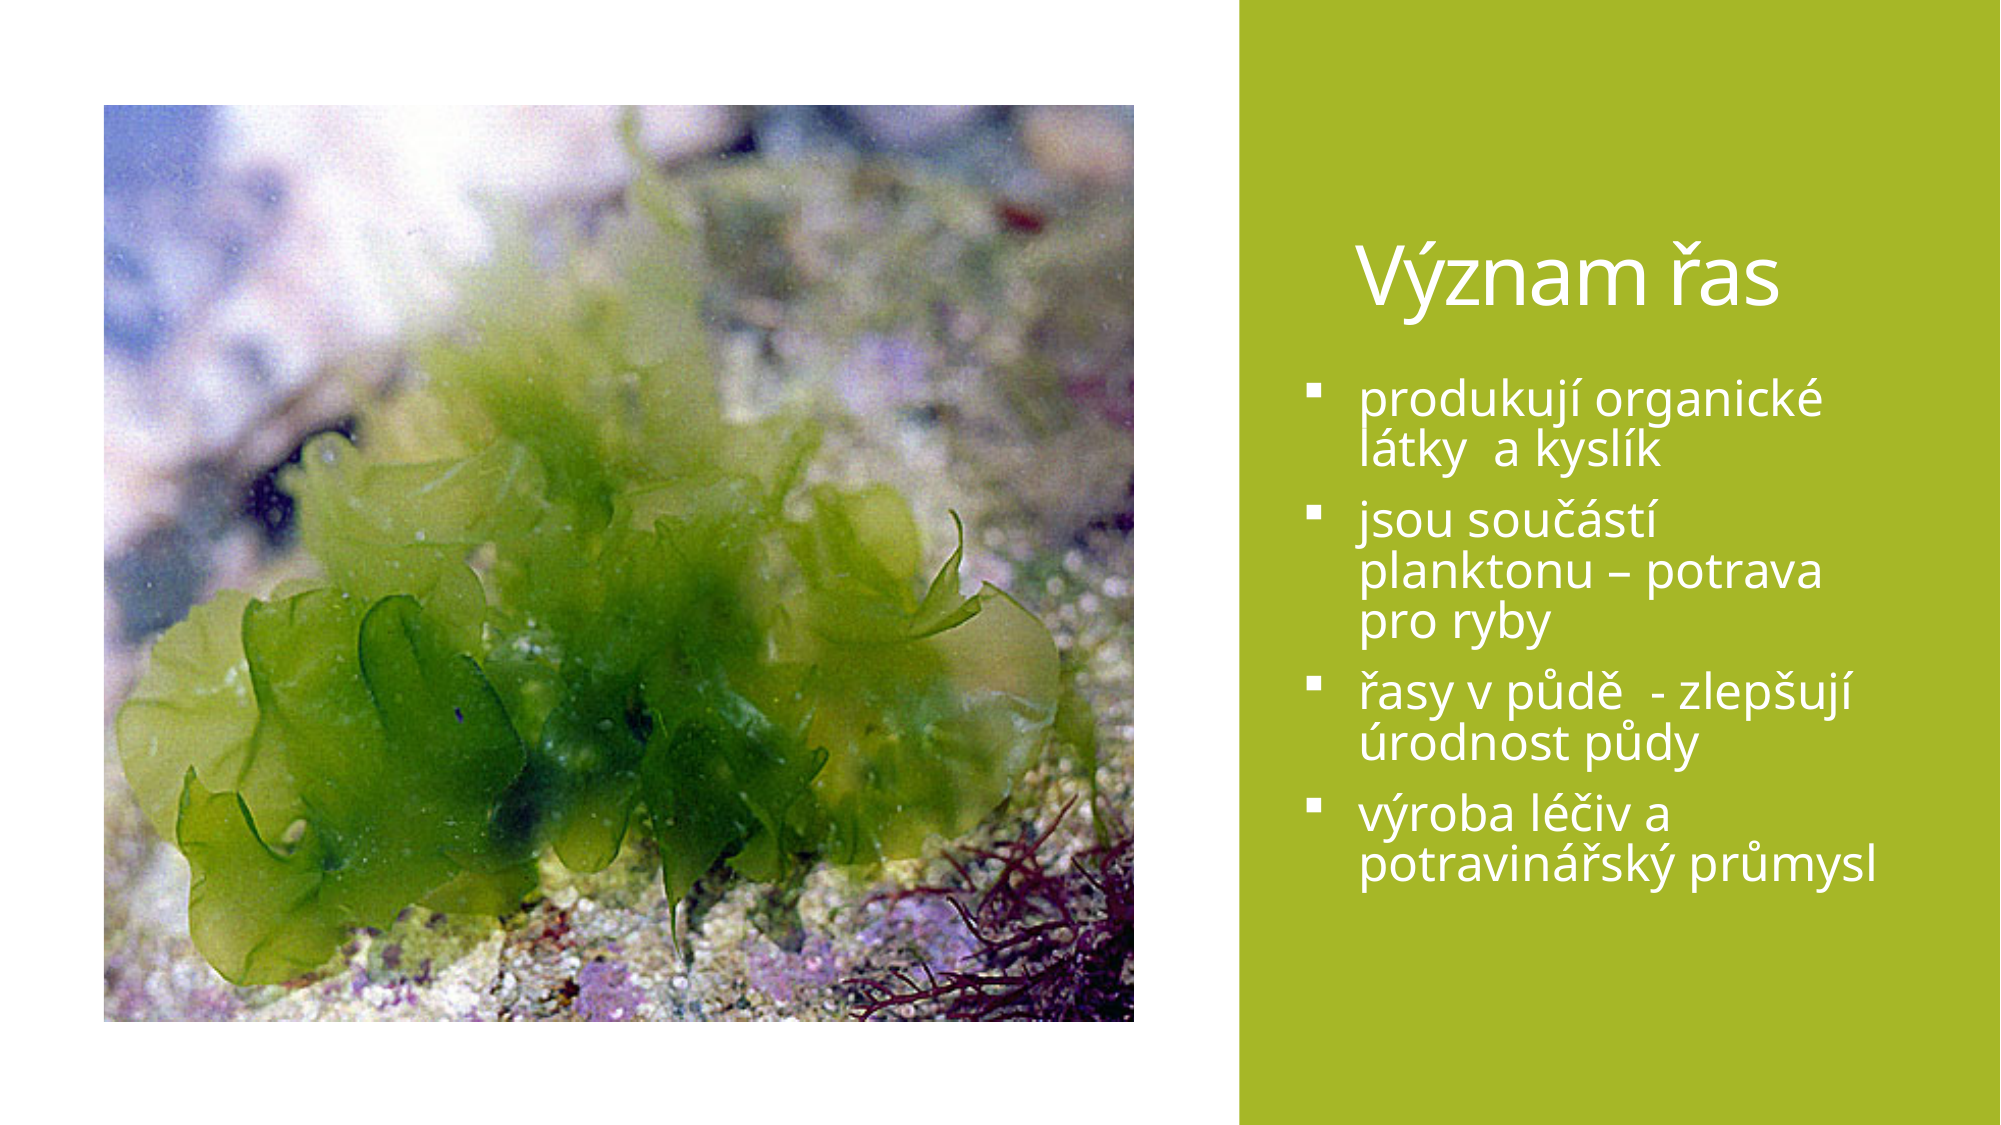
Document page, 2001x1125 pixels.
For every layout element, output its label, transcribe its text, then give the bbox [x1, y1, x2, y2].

text_box produkují organické látky a kyslík jsou součástí planktonu – potrava pro ryby řasy v půdě - zlepšují úrodnost půdy výroba léčiv a potravinářský průmysl [1287, 368, 1899, 948]
text_box [1238, 0, 2000, 1125]
picture [103, 104, 1135, 1022]
title Význam řas [1340, 81, 1899, 331]
